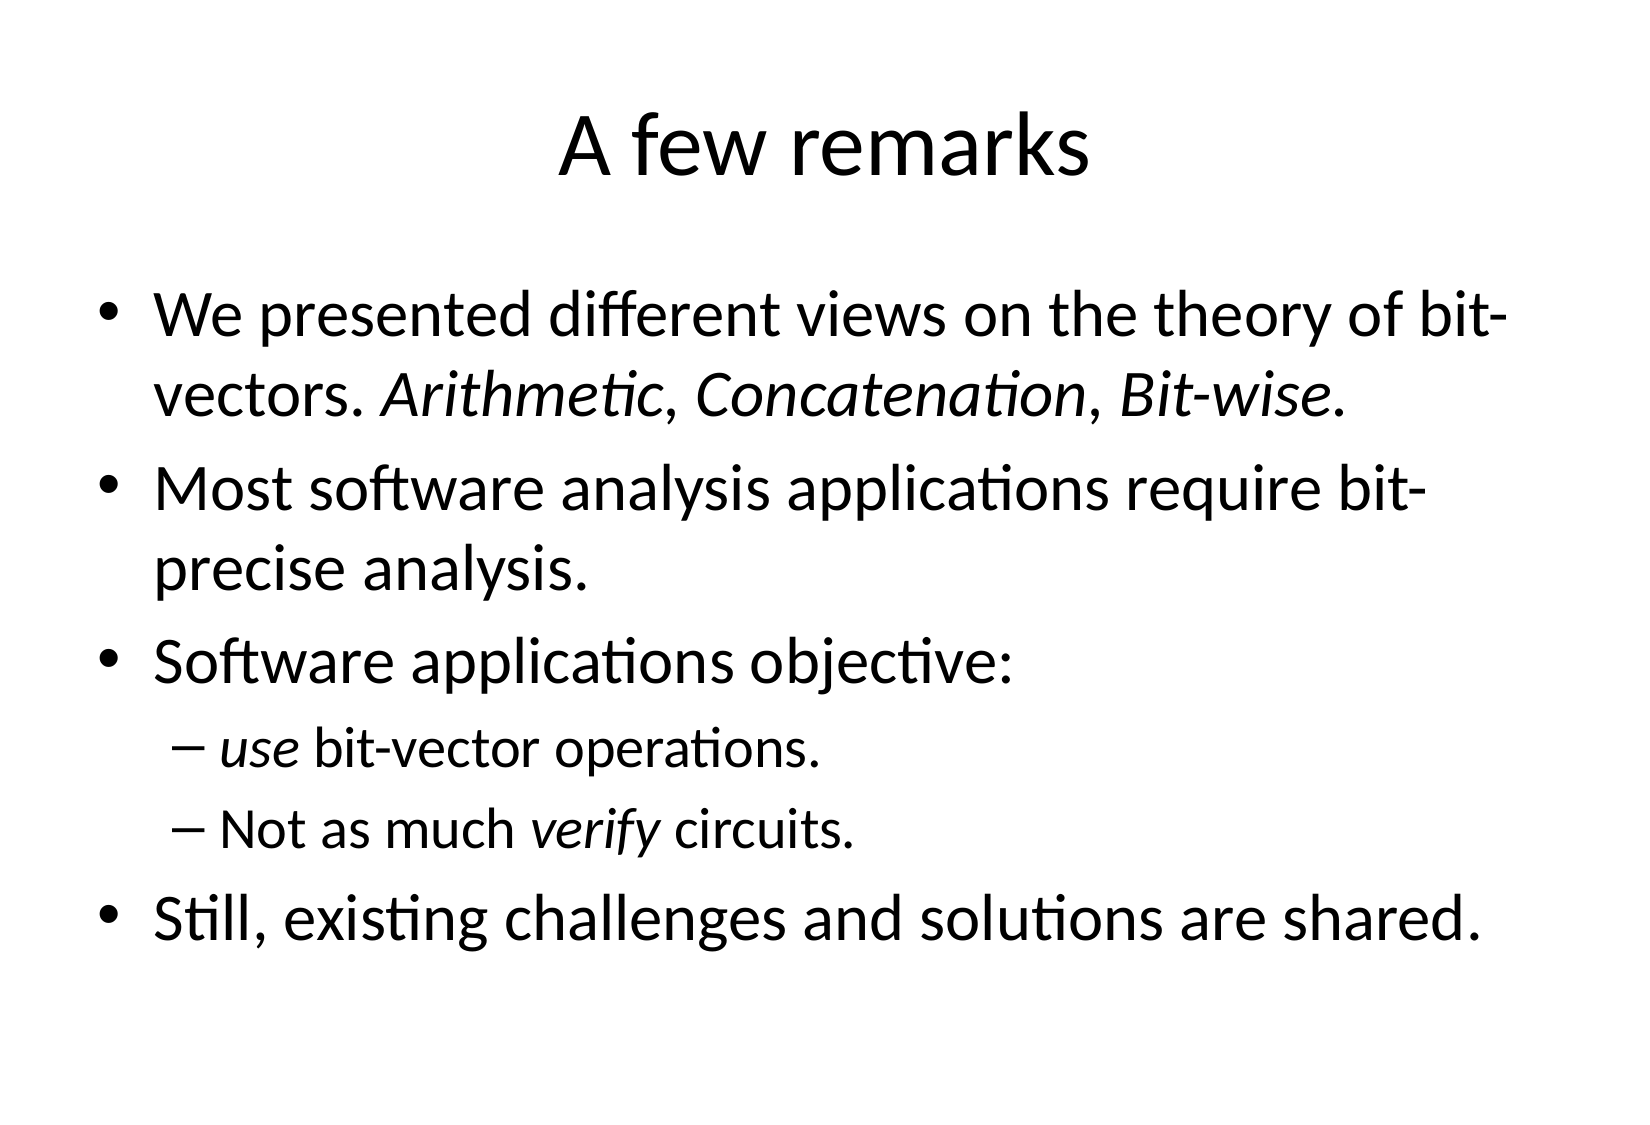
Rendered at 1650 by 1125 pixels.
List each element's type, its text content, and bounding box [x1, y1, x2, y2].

title A few remarks [82, 45, 1568, 233]
list We presented different views on the theory of bit-vectors. Arithmetic, Concatenation, Bit-wise. Most software analysis applications require bit-precise analysis. Software applications objective: use bit-vector operations. Not as much verify circuits. Still, existing challenges and solutions are shared. [82, 262, 1568, 1005]
